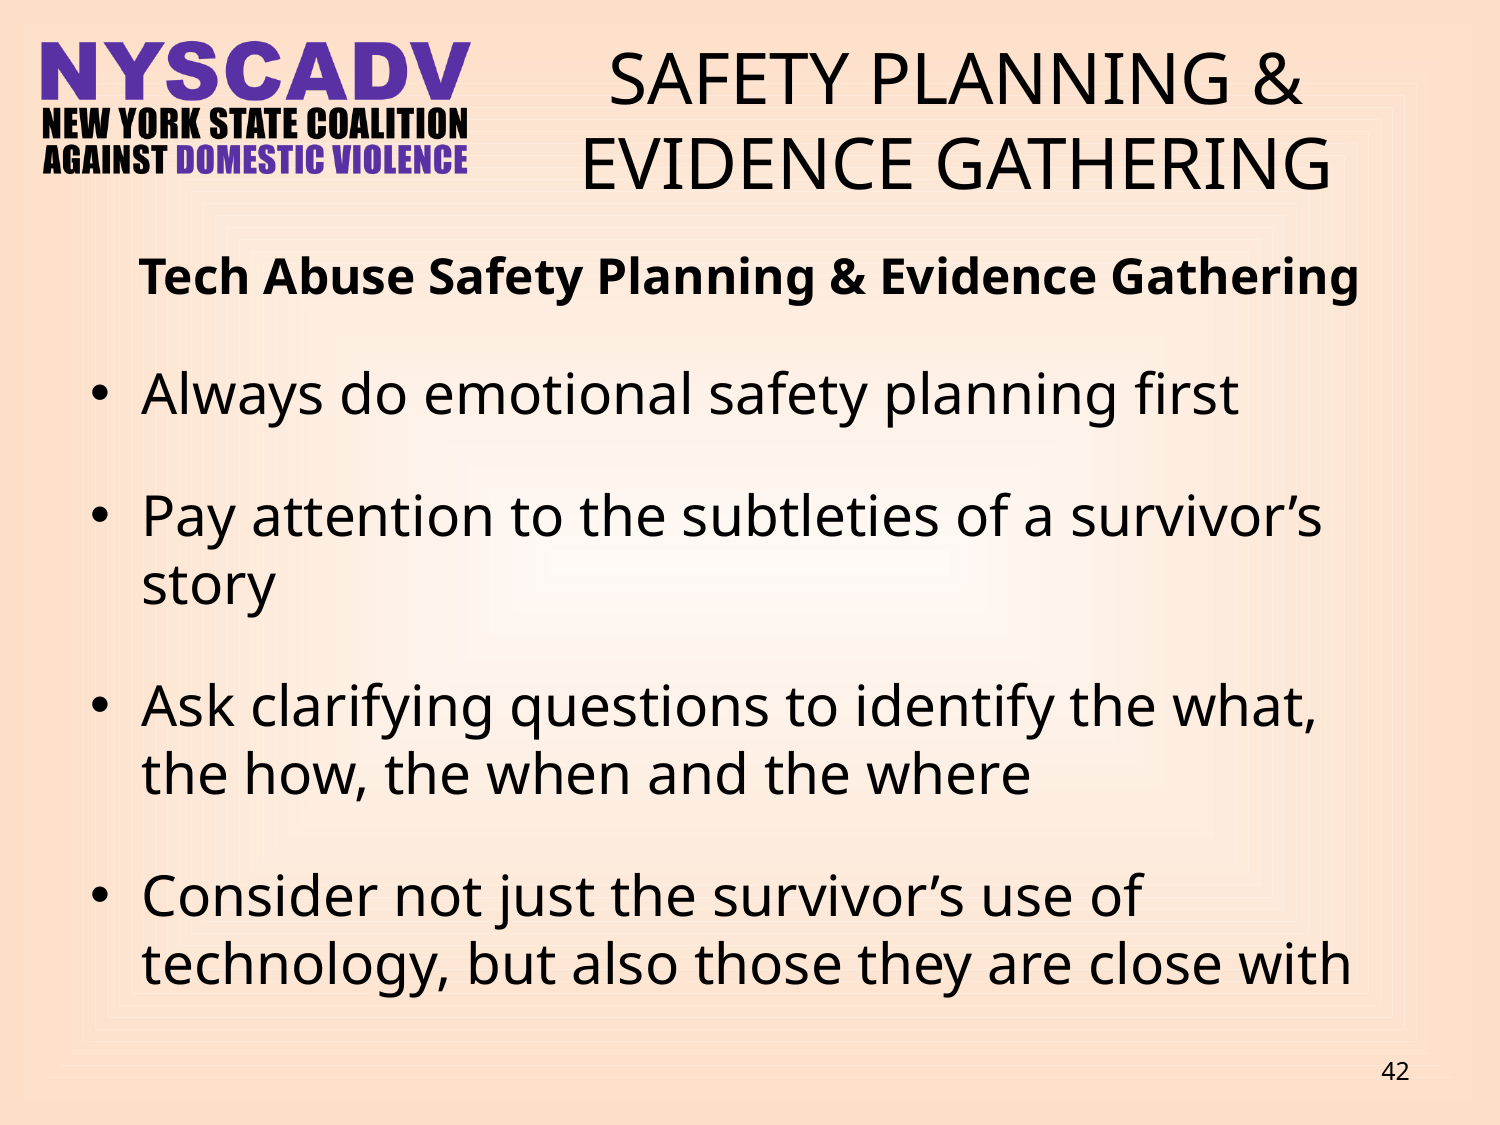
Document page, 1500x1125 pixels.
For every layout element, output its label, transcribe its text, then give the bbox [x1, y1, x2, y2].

title SAFETY PLANNING & EVIDENCE GATHERING [487, 24, 1425, 213]
list Tech Abuse Safety Planning & Evidence Gathering Always do emotional safety planning first Pay attention to the subtleties of a survivor’s story Ask clarifying questions to identify the what, the how, the when and the where Consider not just the survivor’s use of technology, but also those they are close with [75, 237, 1425, 1013]
picture [30, 29, 486, 187]
slide_number 42 [1074, 1042, 1425, 1103]
